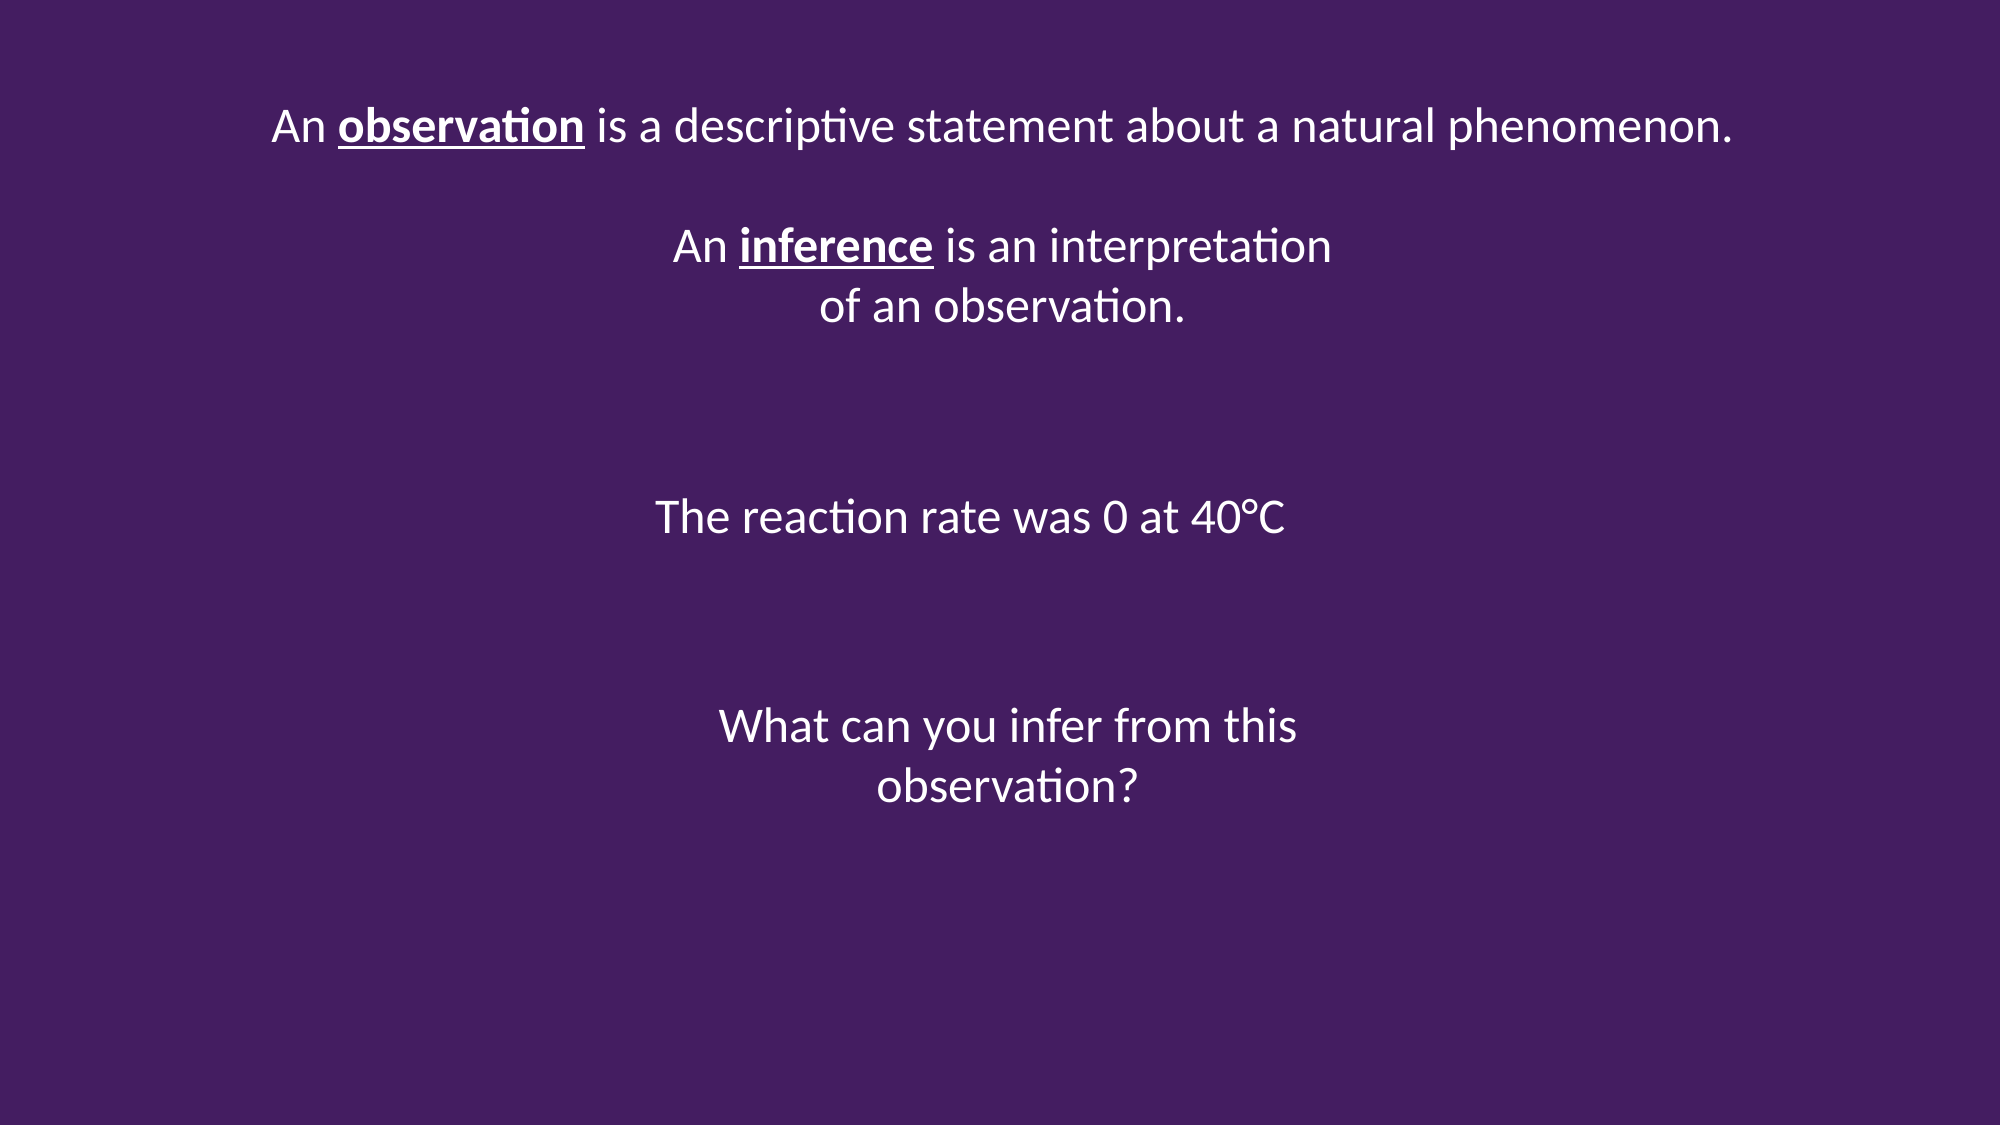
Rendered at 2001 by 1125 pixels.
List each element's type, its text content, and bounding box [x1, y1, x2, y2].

text_box An observation is a descriptive statement about a natural phenomenon. An inference is an interpretation of an observation. [160, 81, 1856, 343]
text_box What can you infer from this observation? [633, 681, 1383, 823]
text_box The reaction rate was 0 at 40°C [633, 472, 1383, 554]
